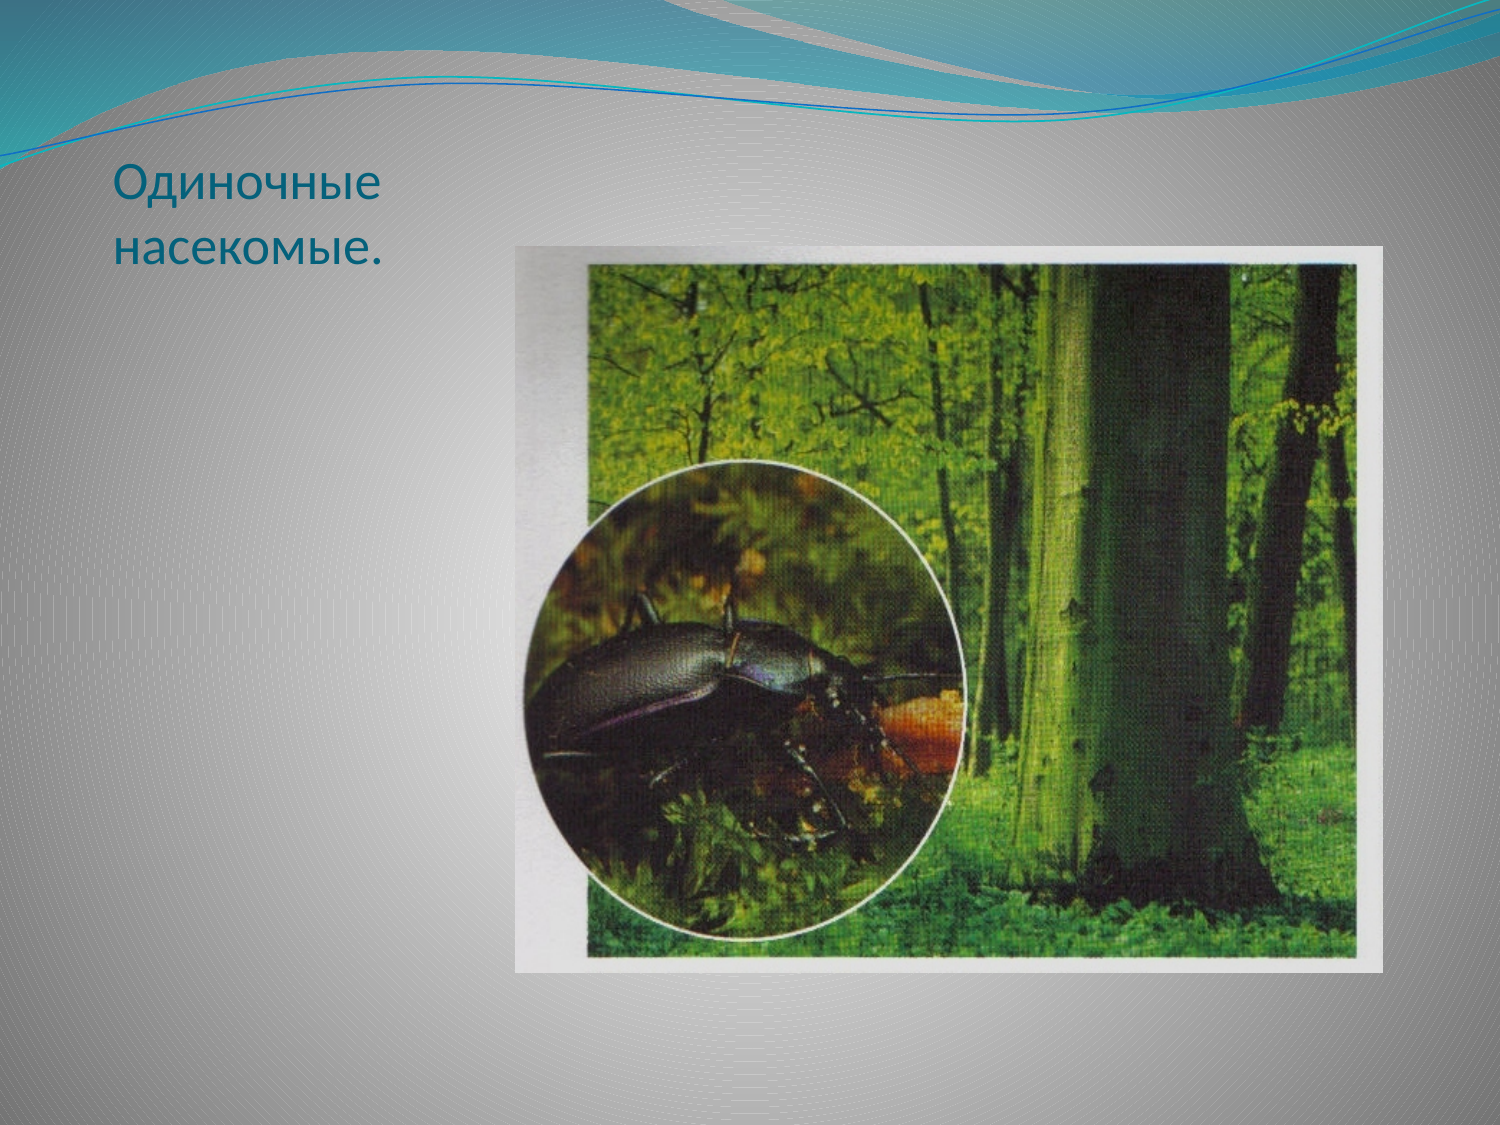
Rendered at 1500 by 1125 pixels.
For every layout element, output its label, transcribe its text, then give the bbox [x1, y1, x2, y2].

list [515, 245, 1383, 973]
title Одиночные насекомые. [112, 84, 563, 275]
